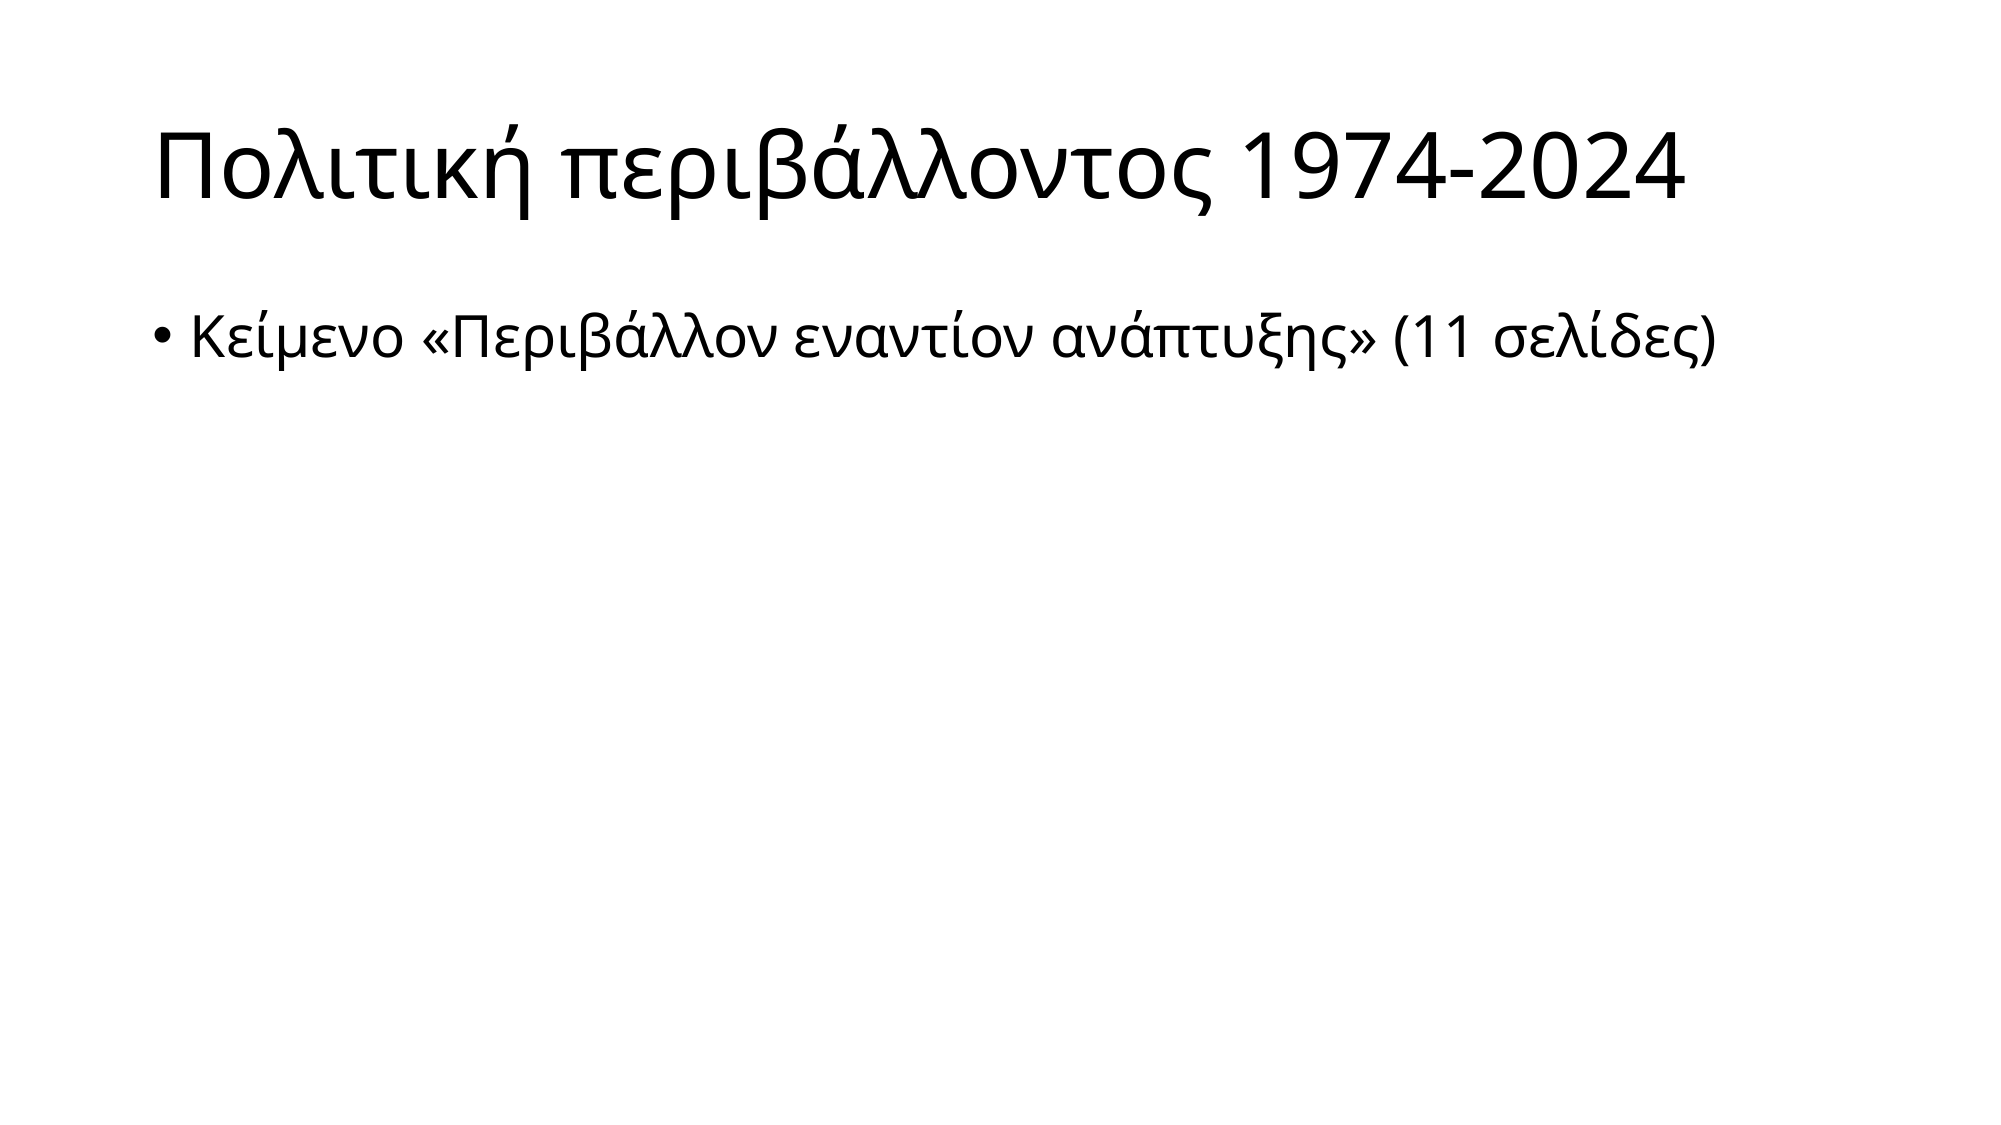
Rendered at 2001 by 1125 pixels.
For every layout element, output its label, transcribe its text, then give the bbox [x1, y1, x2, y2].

list Κείμενο «Περιβάλλον εναντίον ανάπτυξης» (11 σελίδες) [137, 299, 1863, 1014]
title Πολιτική περιβάλλοντος 1974-2024 [137, 59, 1863, 278]
